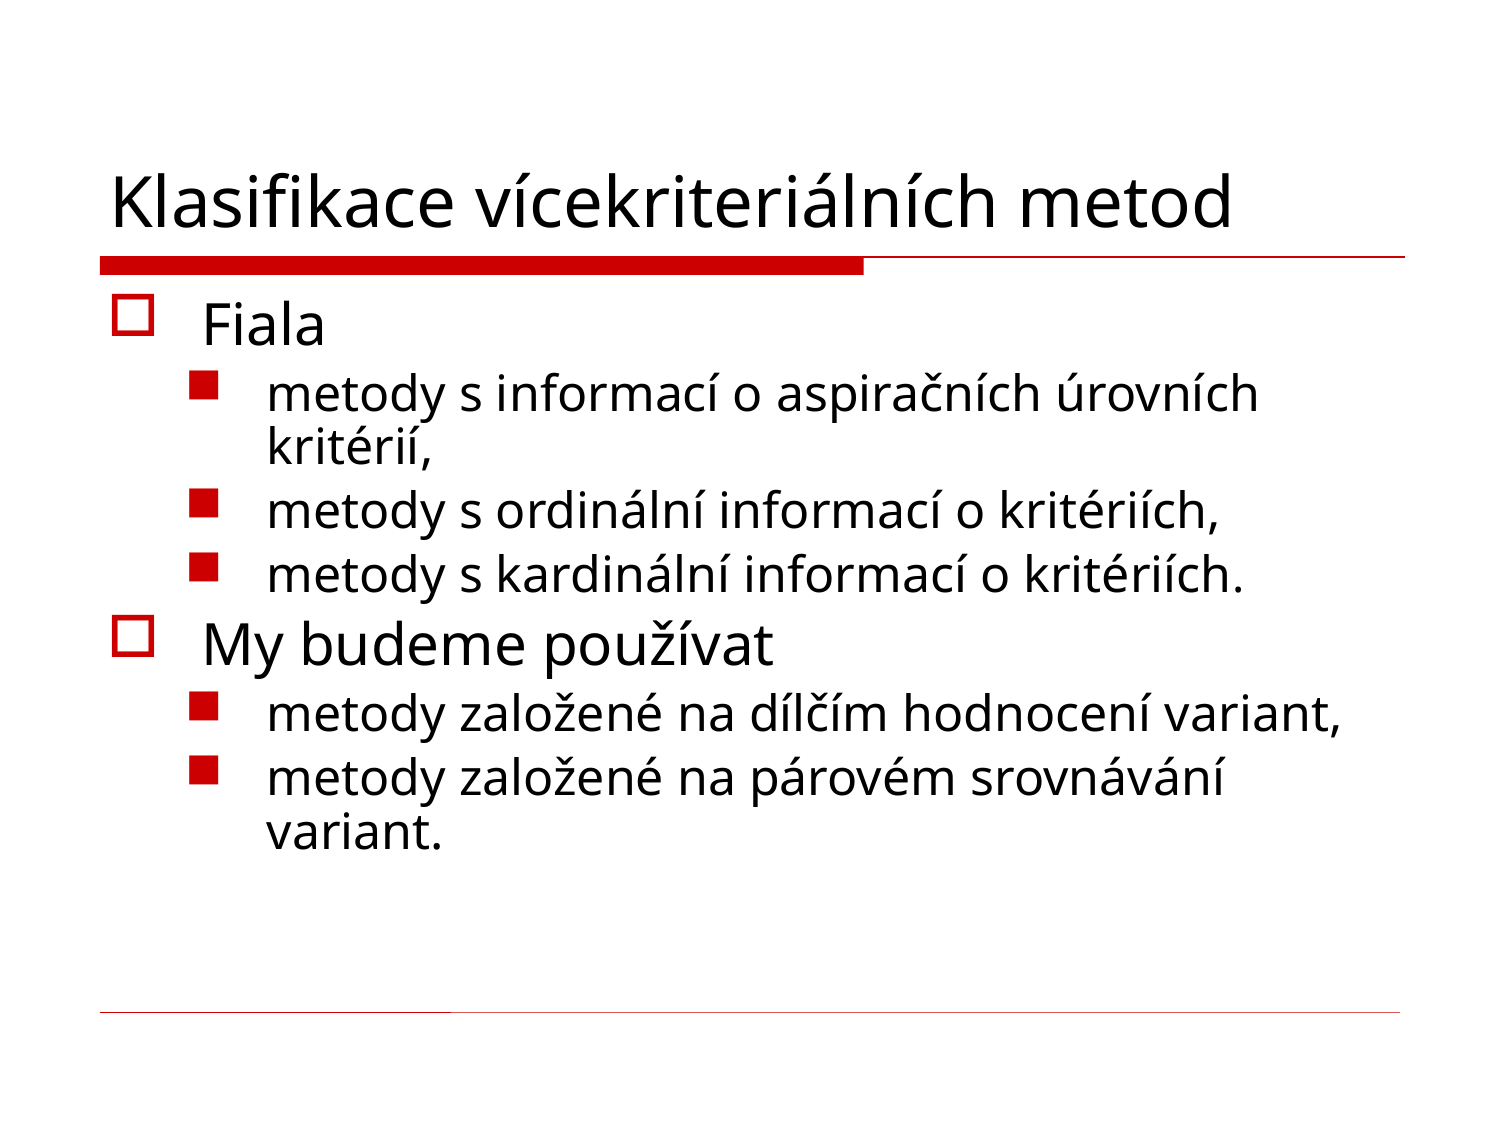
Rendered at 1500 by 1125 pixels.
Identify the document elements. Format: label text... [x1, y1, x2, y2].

list Fiala metody s informací o aspiračních úrovních kritérií, metody s ordinální informací o kritériích, metody s kardinální informací o kritériích. My budeme používat metody založené na dílčím hodnocení variant, metody založené na párovém srovnávání variant. [92, 287, 1406, 988]
title Klasifikace vícekriteriálních metod [94, 50, 1407, 250]
